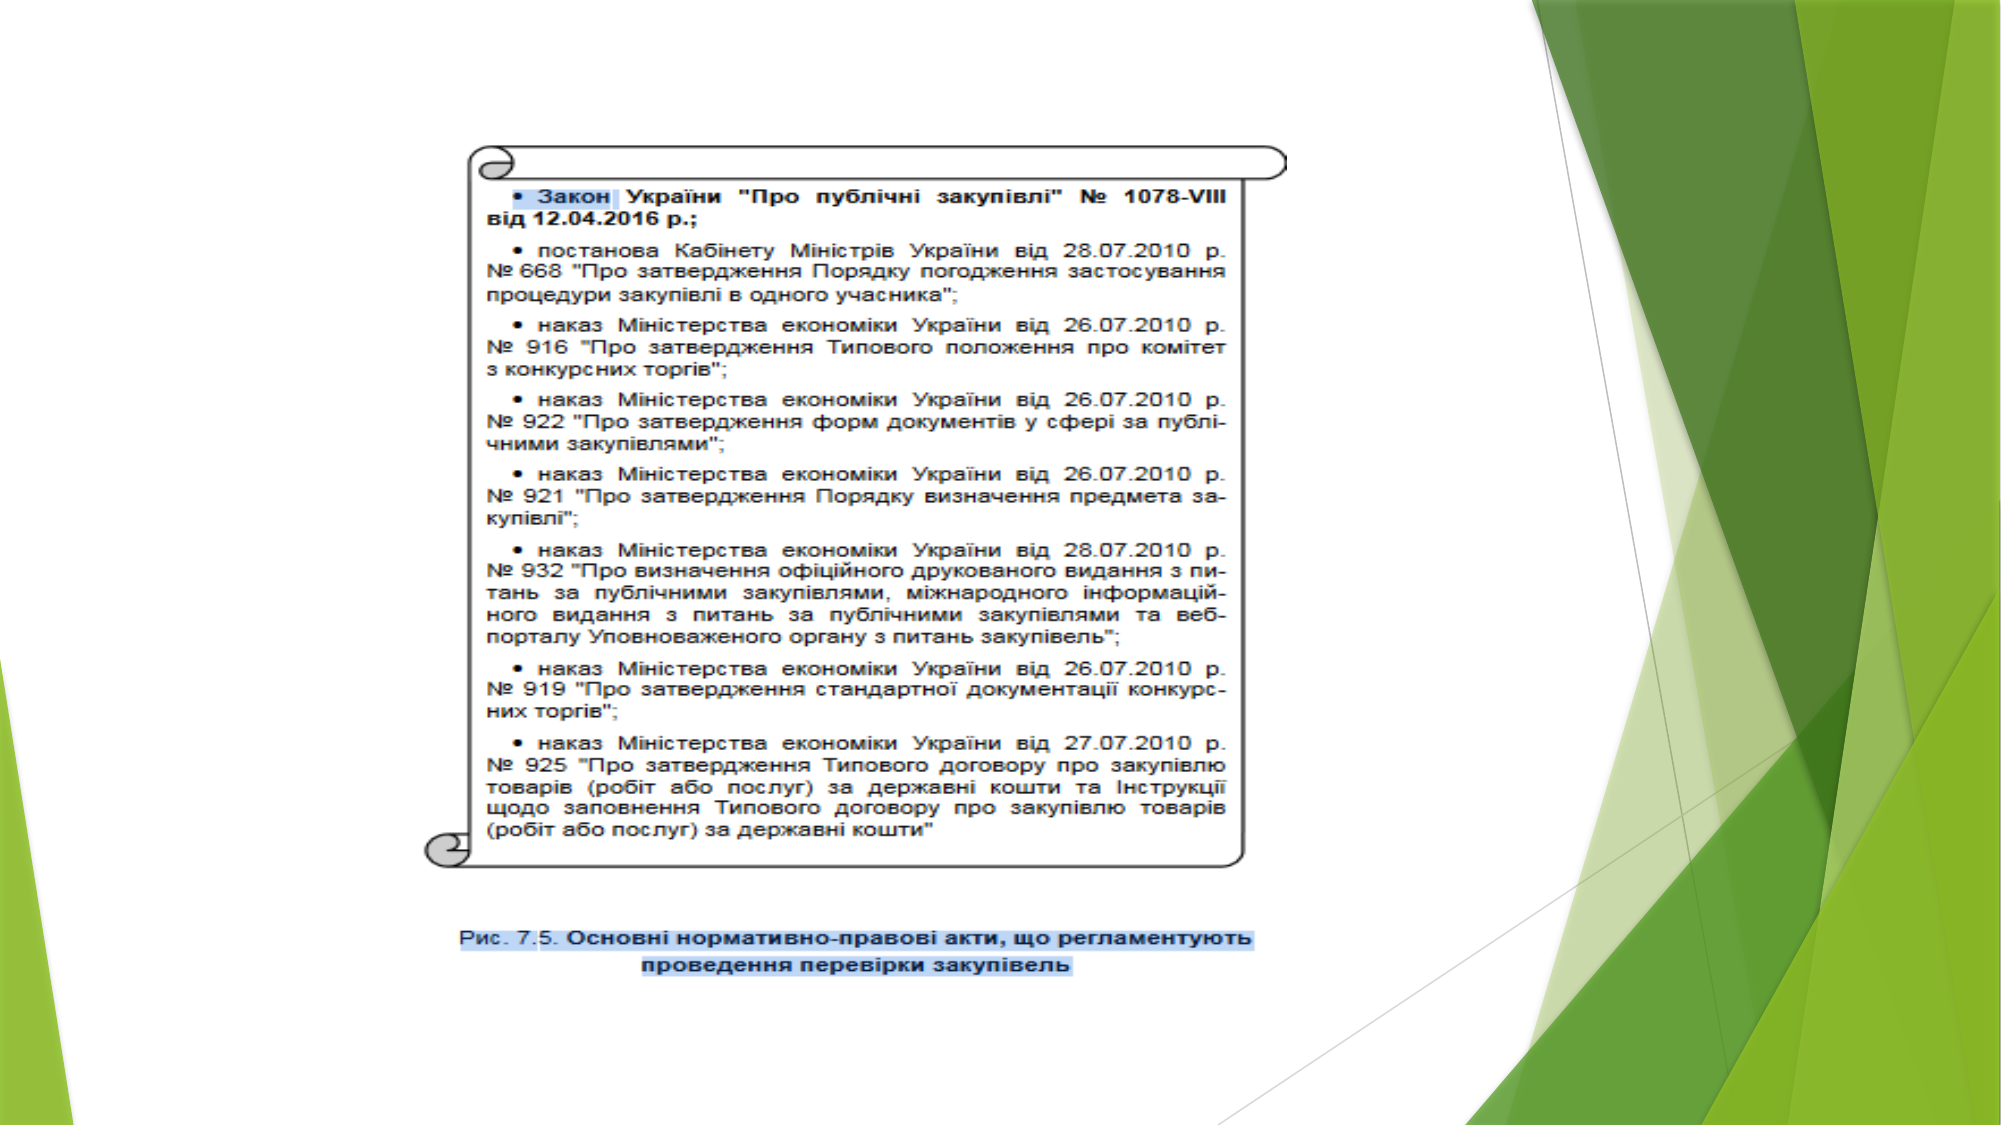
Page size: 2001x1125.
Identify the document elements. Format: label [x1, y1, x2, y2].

list [384, 138, 1288, 992]
